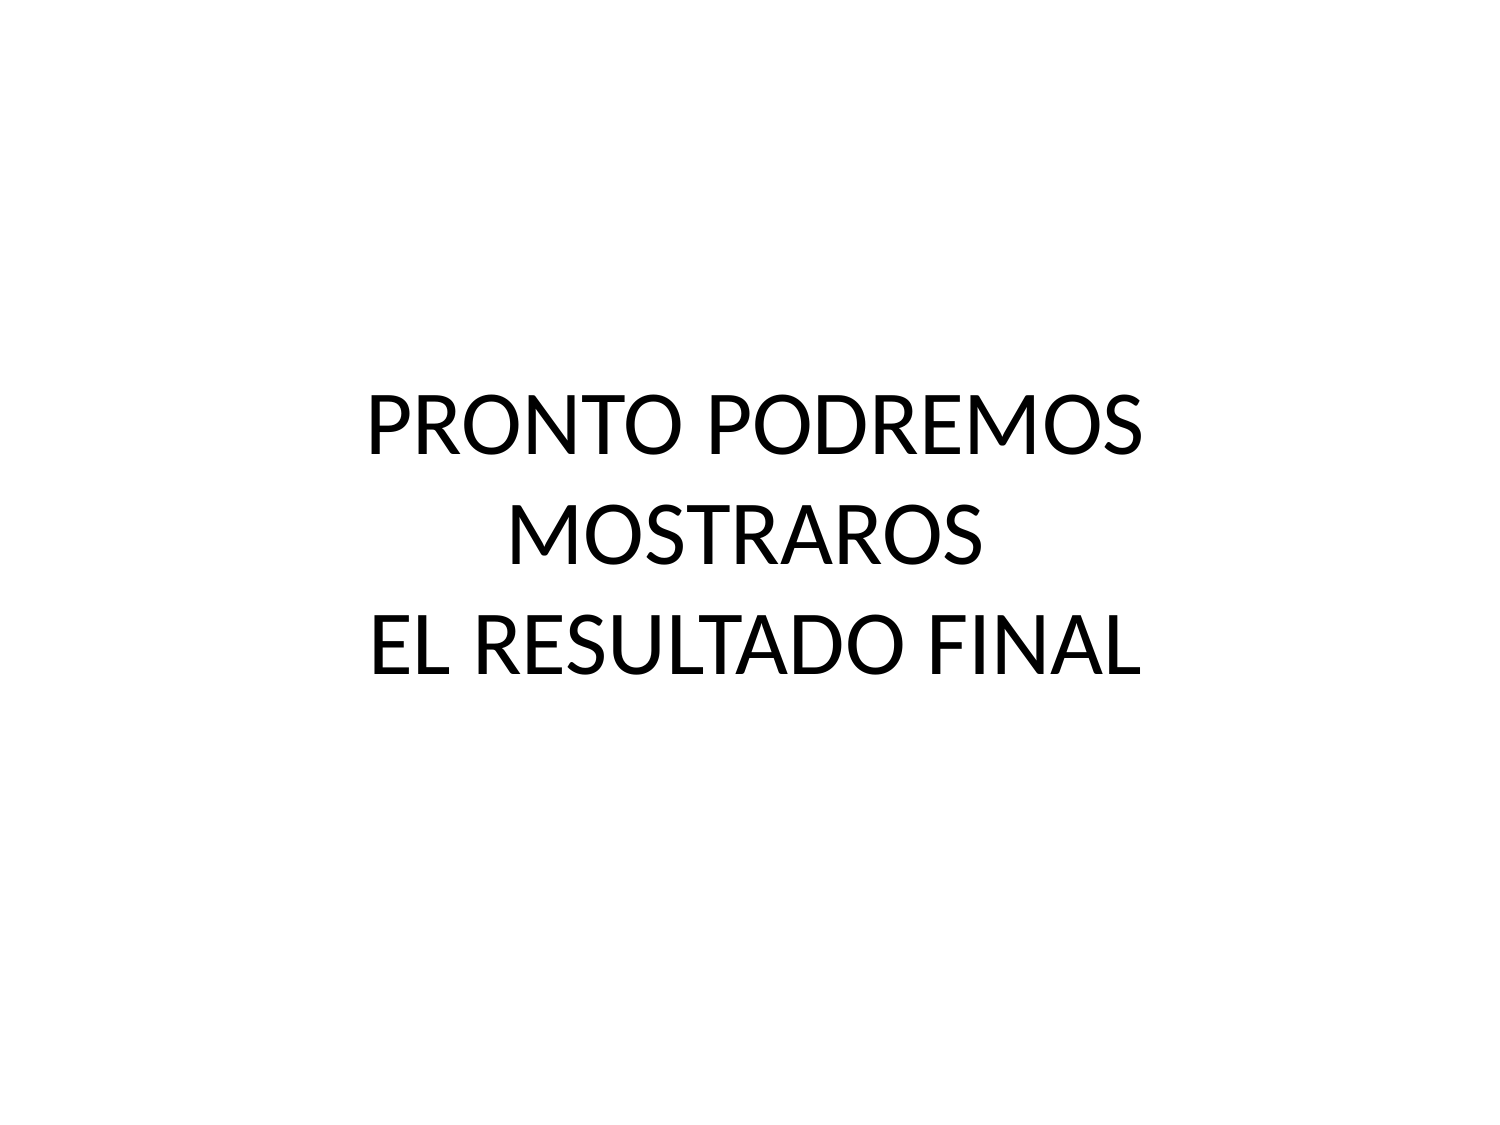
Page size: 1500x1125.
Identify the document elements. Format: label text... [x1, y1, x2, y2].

text_box PRONTO PODREMOS MOSTRAROS EL RESULTADO FINAL [206, 355, 1306, 701]
